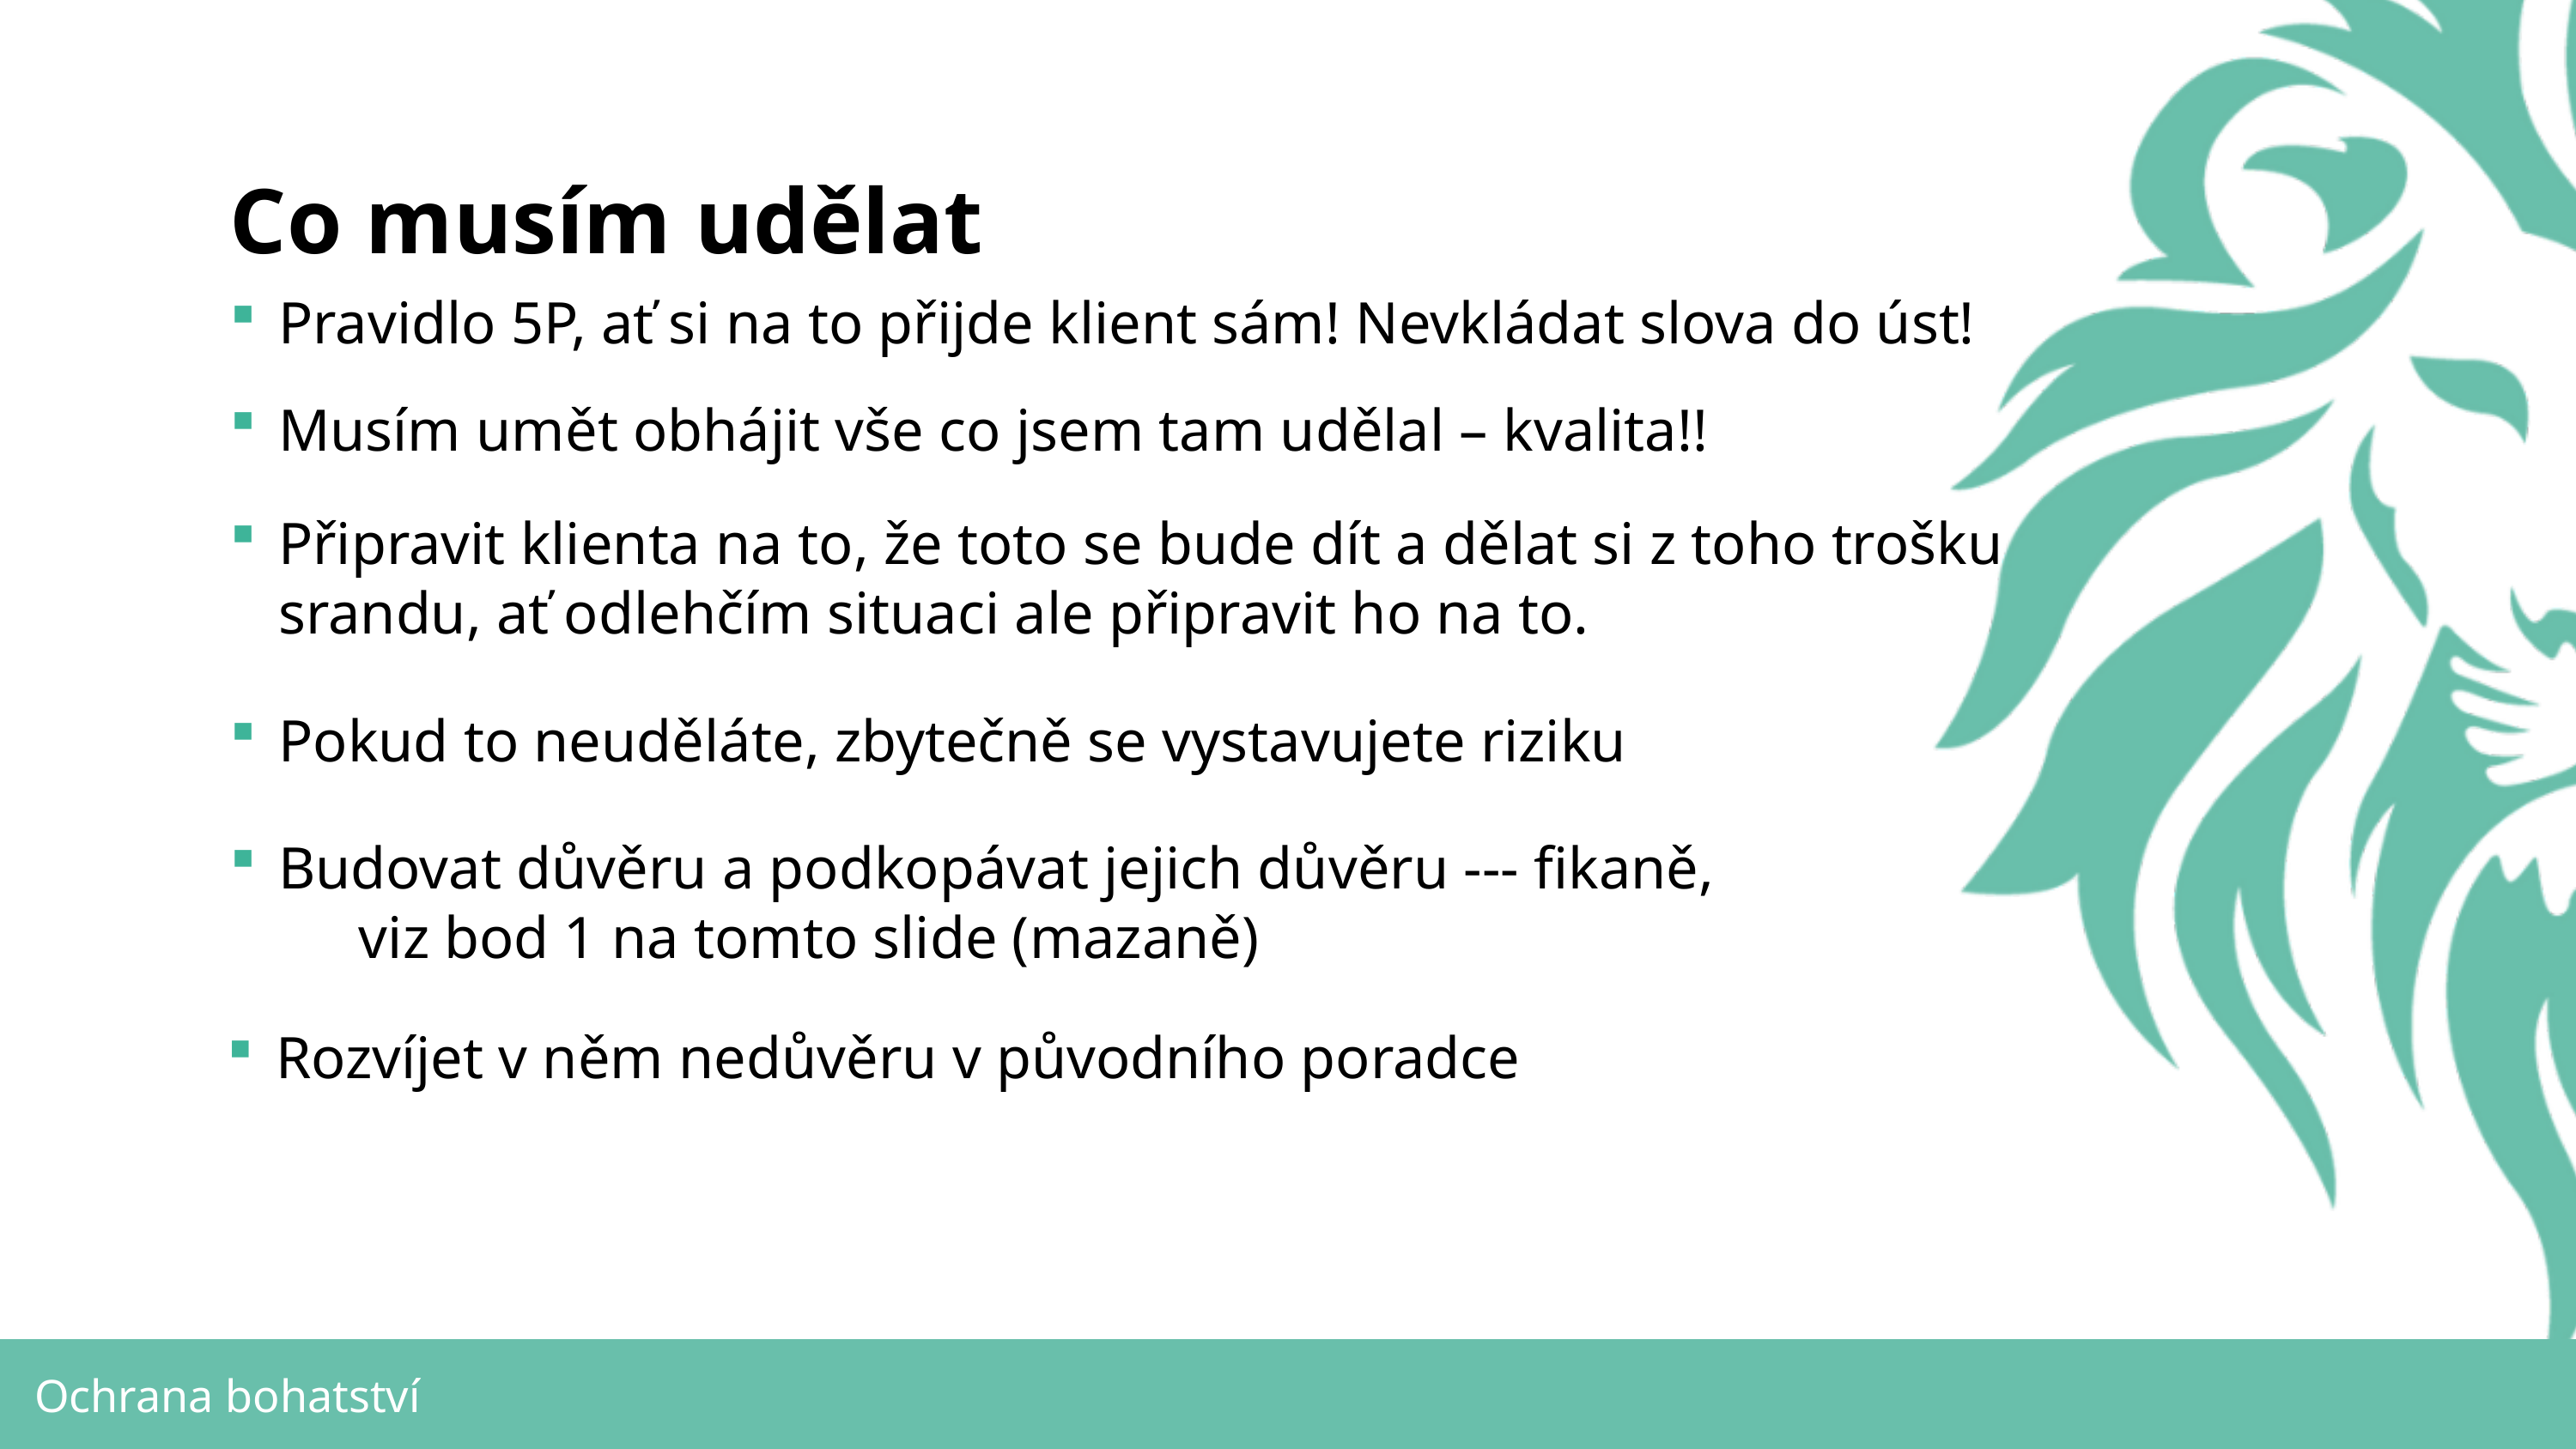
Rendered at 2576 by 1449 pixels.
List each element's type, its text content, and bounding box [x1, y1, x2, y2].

picture [1814, 0, 2576, 1339]
text_box Co musím udělat [217, 157, 1808, 278]
text_box Musím umět obhájit vše co jsem tam udělal – kvalita!! [217, 385, 1808, 469]
text_box Pravidlo 5P, ať si na to přijde klient sám! Nevkládat slova do úst! [217, 279, 1808, 362]
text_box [0, 1339, 2576, 1449]
text_box Připravit klienta na to, že toto se bude dít a dělat si z toho trošku srandu, ať odlehčím situaci ale připravit ho na to. [217, 499, 1808, 652]
text_box Budovat důvěru a podkopávat jejich důvěru --- fikaně, viz bod 1 na tomto slide (mazaně) [217, 823, 1808, 977]
text_box Rozvíjet v něm nedůvěru v původního poradce [214, 1013, 1808, 1097]
text_box Pokud to neuděláte, zbytečně se vystavujete riziku [217, 696, 1808, 779]
